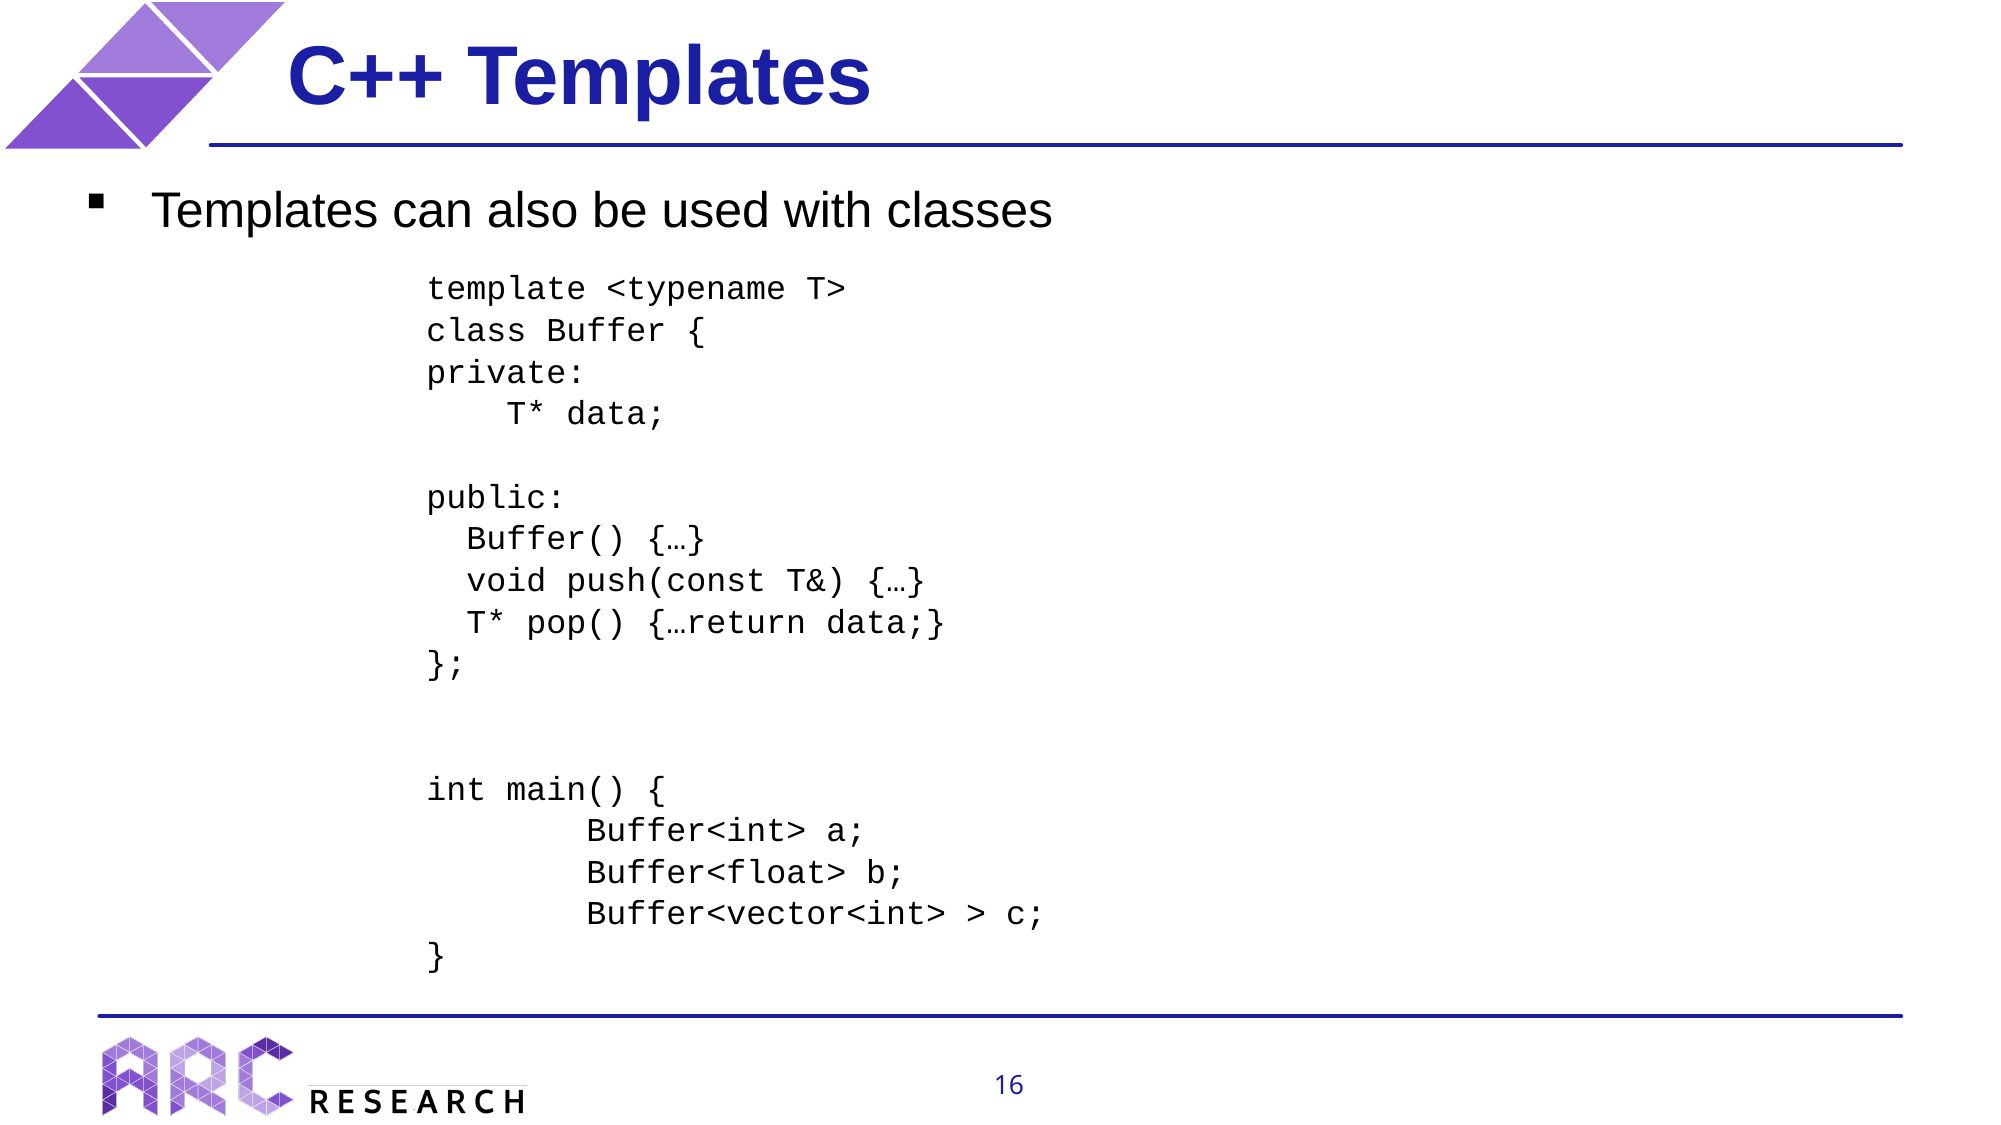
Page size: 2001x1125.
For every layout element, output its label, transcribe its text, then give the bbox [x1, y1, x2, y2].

text_box Templates can also be used with classes [75, 177, 1841, 1011]
text_box C++ Templates [266, 0, 1612, 142]
picture [307, 1083, 527, 1116]
picture [99, 1036, 296, 1119]
text_box 16 [992, 1067, 1026, 1125]
text_box template <typename T> class Buffer { private: T* data; public: Buffer() {…} void push(const T&) {…} T* pop() {…return data;} }; int main() { Buffer<int> a; Buffer<float> b; Buffer<vector<int> > c; } [411, 257, 1505, 981]
